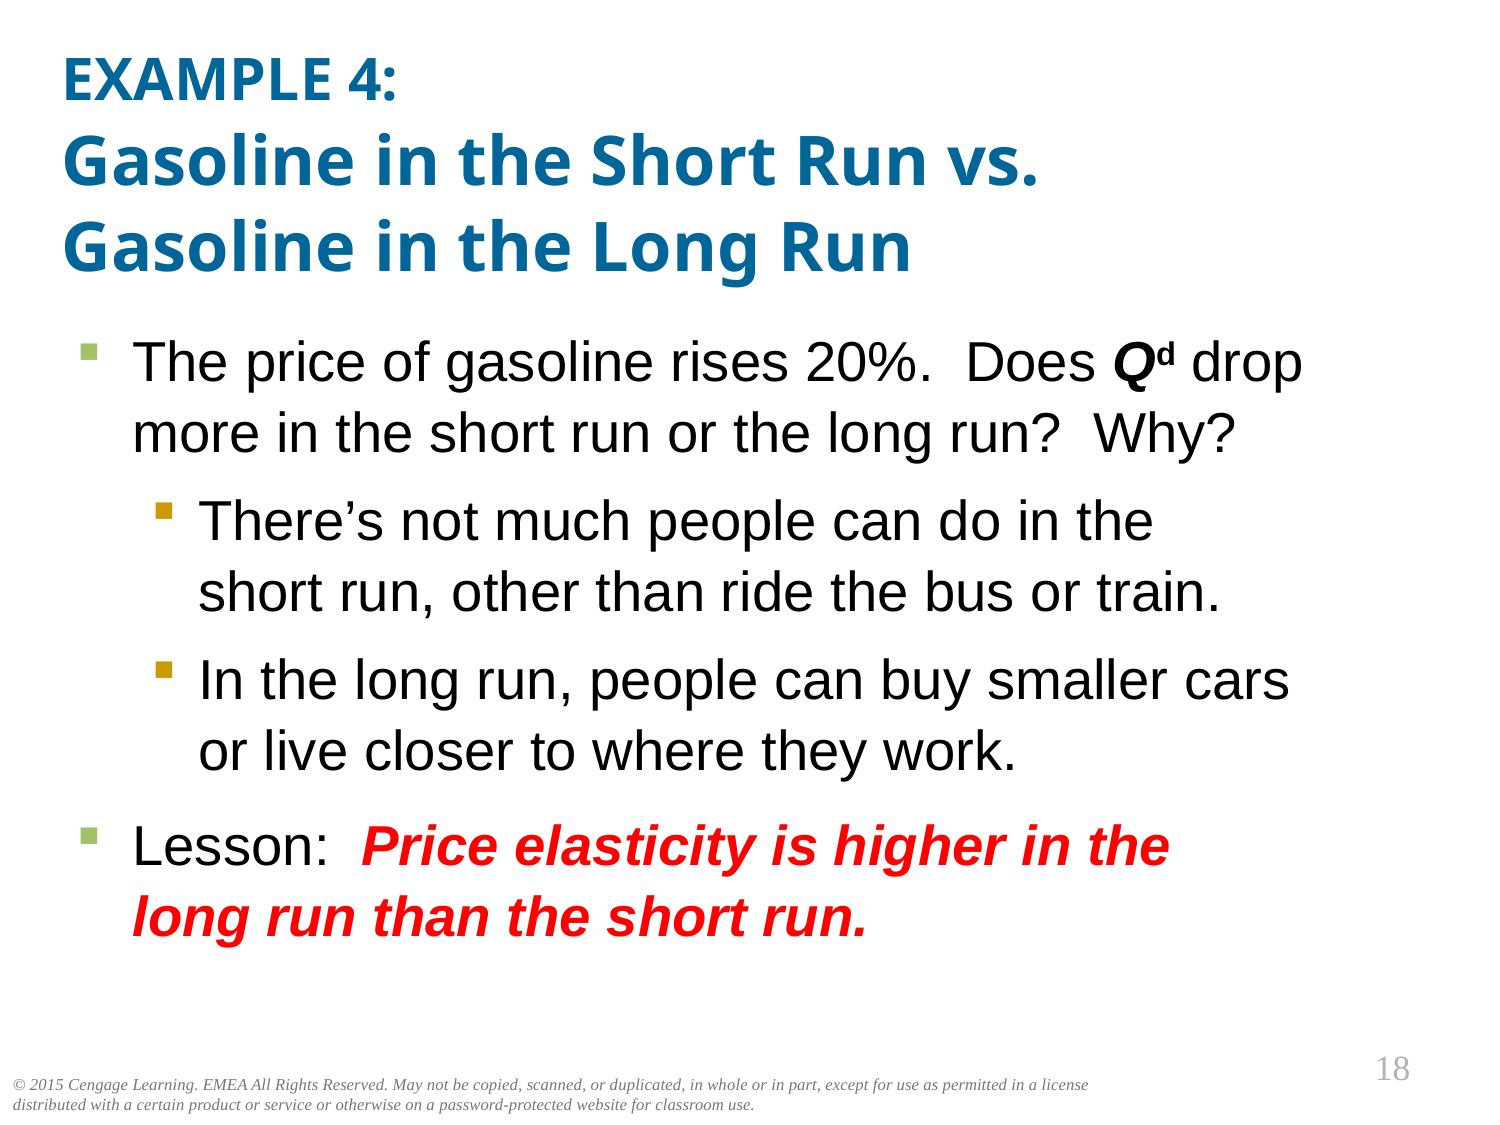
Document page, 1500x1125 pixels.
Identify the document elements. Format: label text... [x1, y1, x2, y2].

title EXAMPLE 4: Gasoline in the Short Run vs. Gasoline in the Long Run [46, 29, 1435, 295]
list The price of gasoline rises 20%. Does Qd drop more in the short run or the long run? Why? There’s not much people can do in the short run, other than ride the bus or train. In the long run, people can buy smaller cars or live closer to where they work. Lesson: Price elasticity is higher in the long run than the short run. [60, 314, 1426, 1038]
